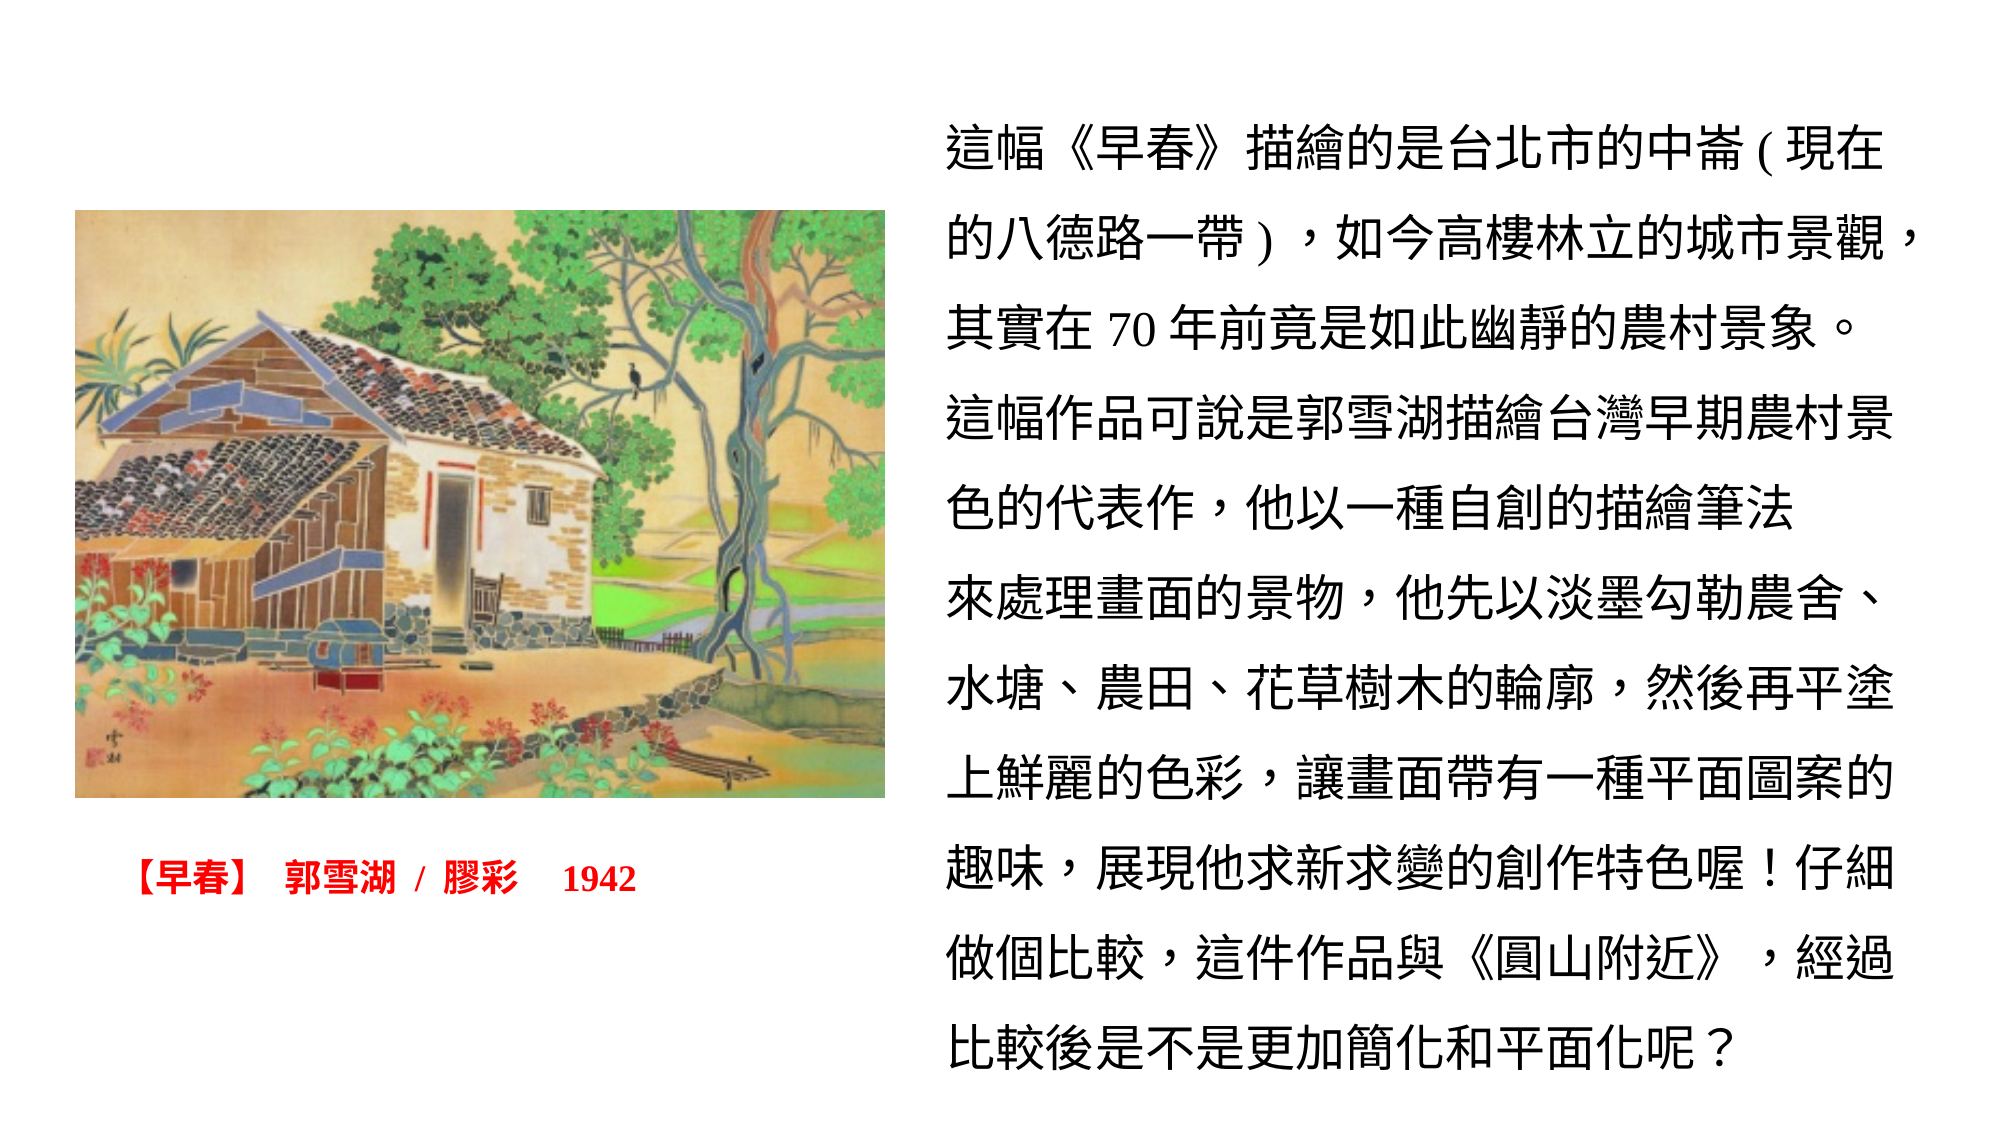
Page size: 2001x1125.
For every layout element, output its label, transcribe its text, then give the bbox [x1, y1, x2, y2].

picture [75, 210, 885, 798]
text_box 【早春】 郭雪湖 / 膠彩 1942 [103, 846, 652, 907]
text_box 這幅《早春》描繪的是台北市的中崙(現在的八德路一帶)，如今高樓林立的城市景觀，其實在70年前竟是如此幽靜的農村景象。這幅作品可說是郭雪湖描繪台灣早期農村景色的代表作，他以一種自創的描繪筆法 來處理畫面的景物，他先以淡墨勾勒農舍、水塘、農田、花草樹木的輪廓，然後再平塗上鮮麗的色彩，讓畫面帶有一種平面圖案的趣味，展現他求新求變的創作特色喔！仔細做個比較，這件作品與《圓山附近》，經過比較後是不是更加簡化和平面化呢？ [930, 79, 1931, 1085]
